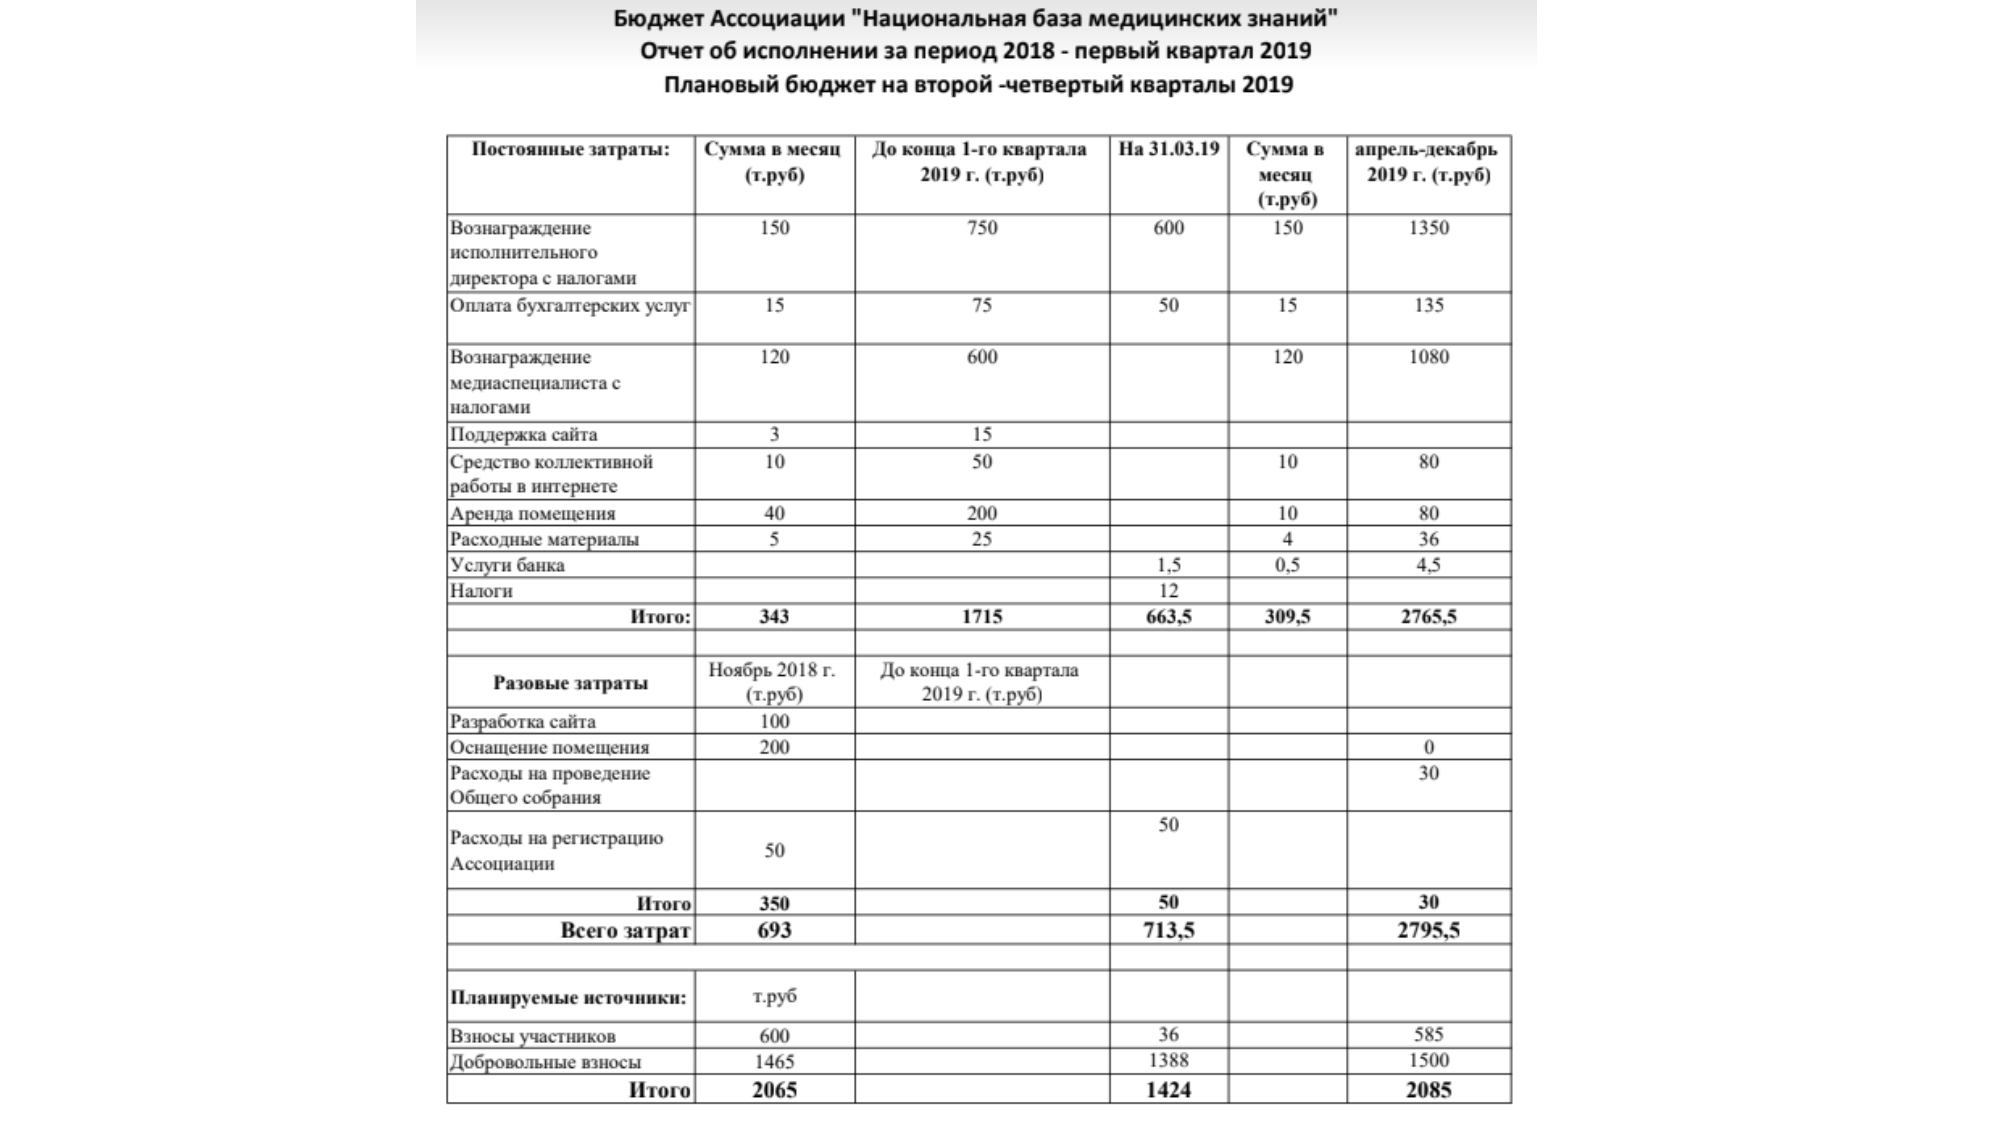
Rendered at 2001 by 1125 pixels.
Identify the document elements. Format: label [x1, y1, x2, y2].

picture [416, 0, 1537, 1125]
